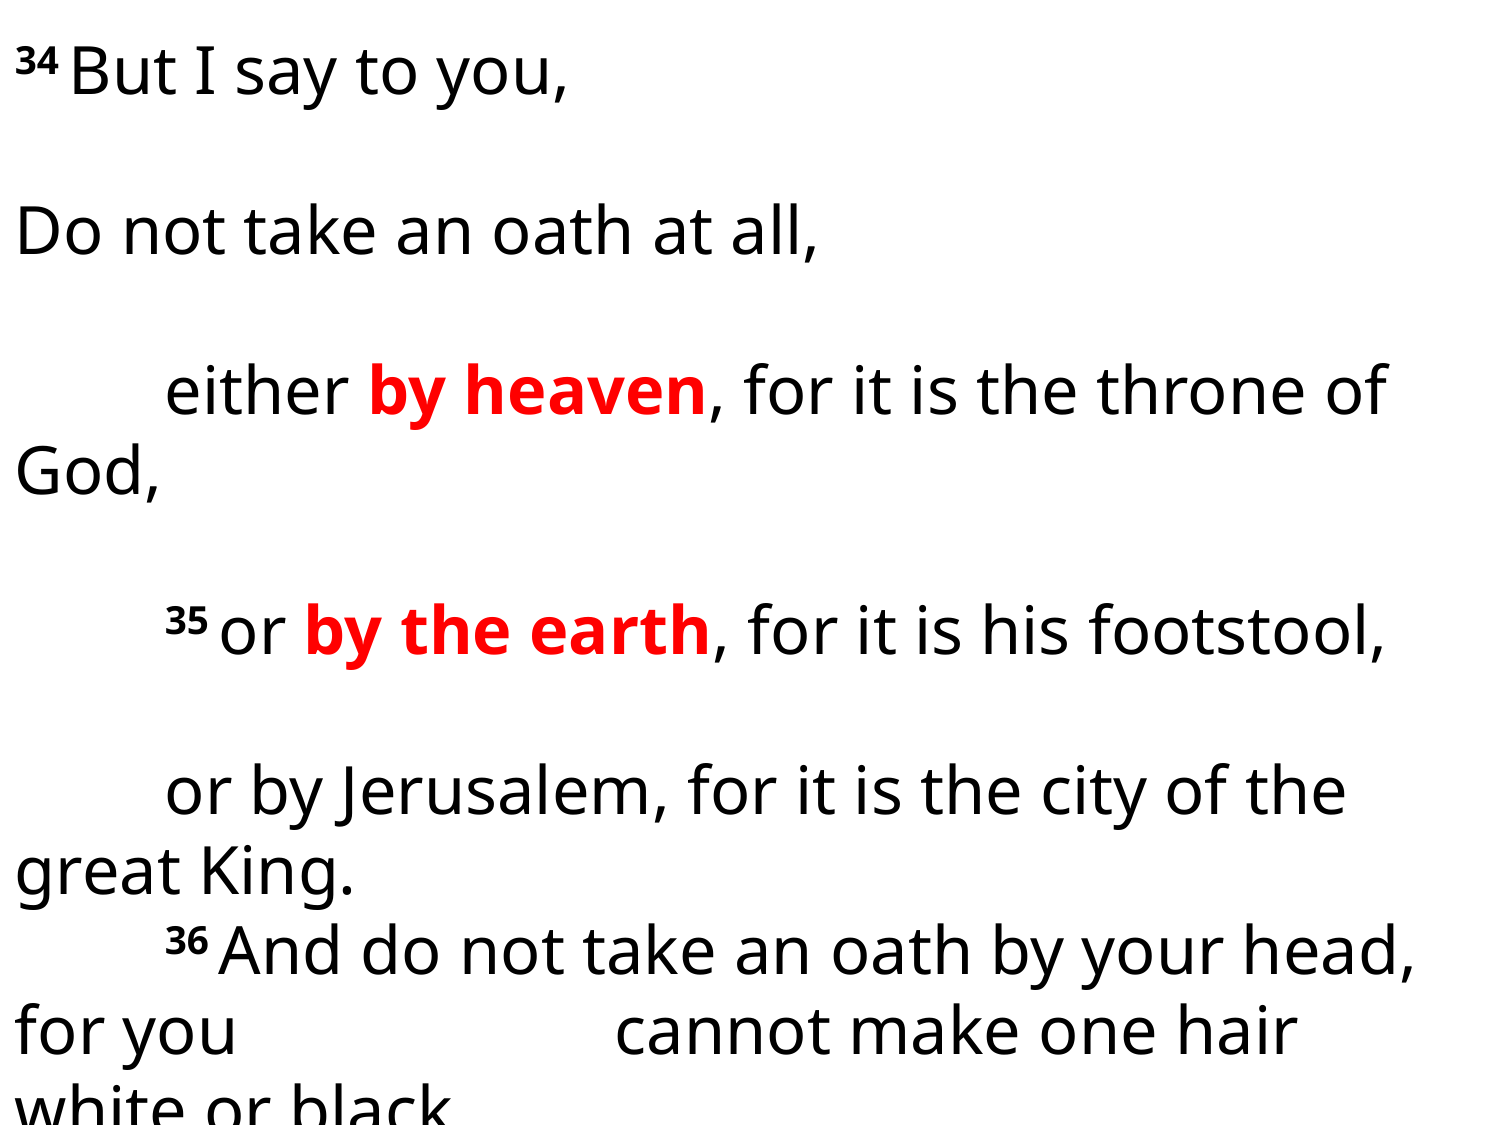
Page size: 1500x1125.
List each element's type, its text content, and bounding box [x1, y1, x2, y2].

text_box 34 But I say to you, Do not take an oath at all, either by heaven, for it is the throne of God, 35 or by the earth, for it is his footstool, or by Jerusalem, for it is the city of the great King. 36 And do not take an oath by your head, for you cannot make one hair white or black. Matthew 5:34-36 [0, 20, 1500, 1125]
